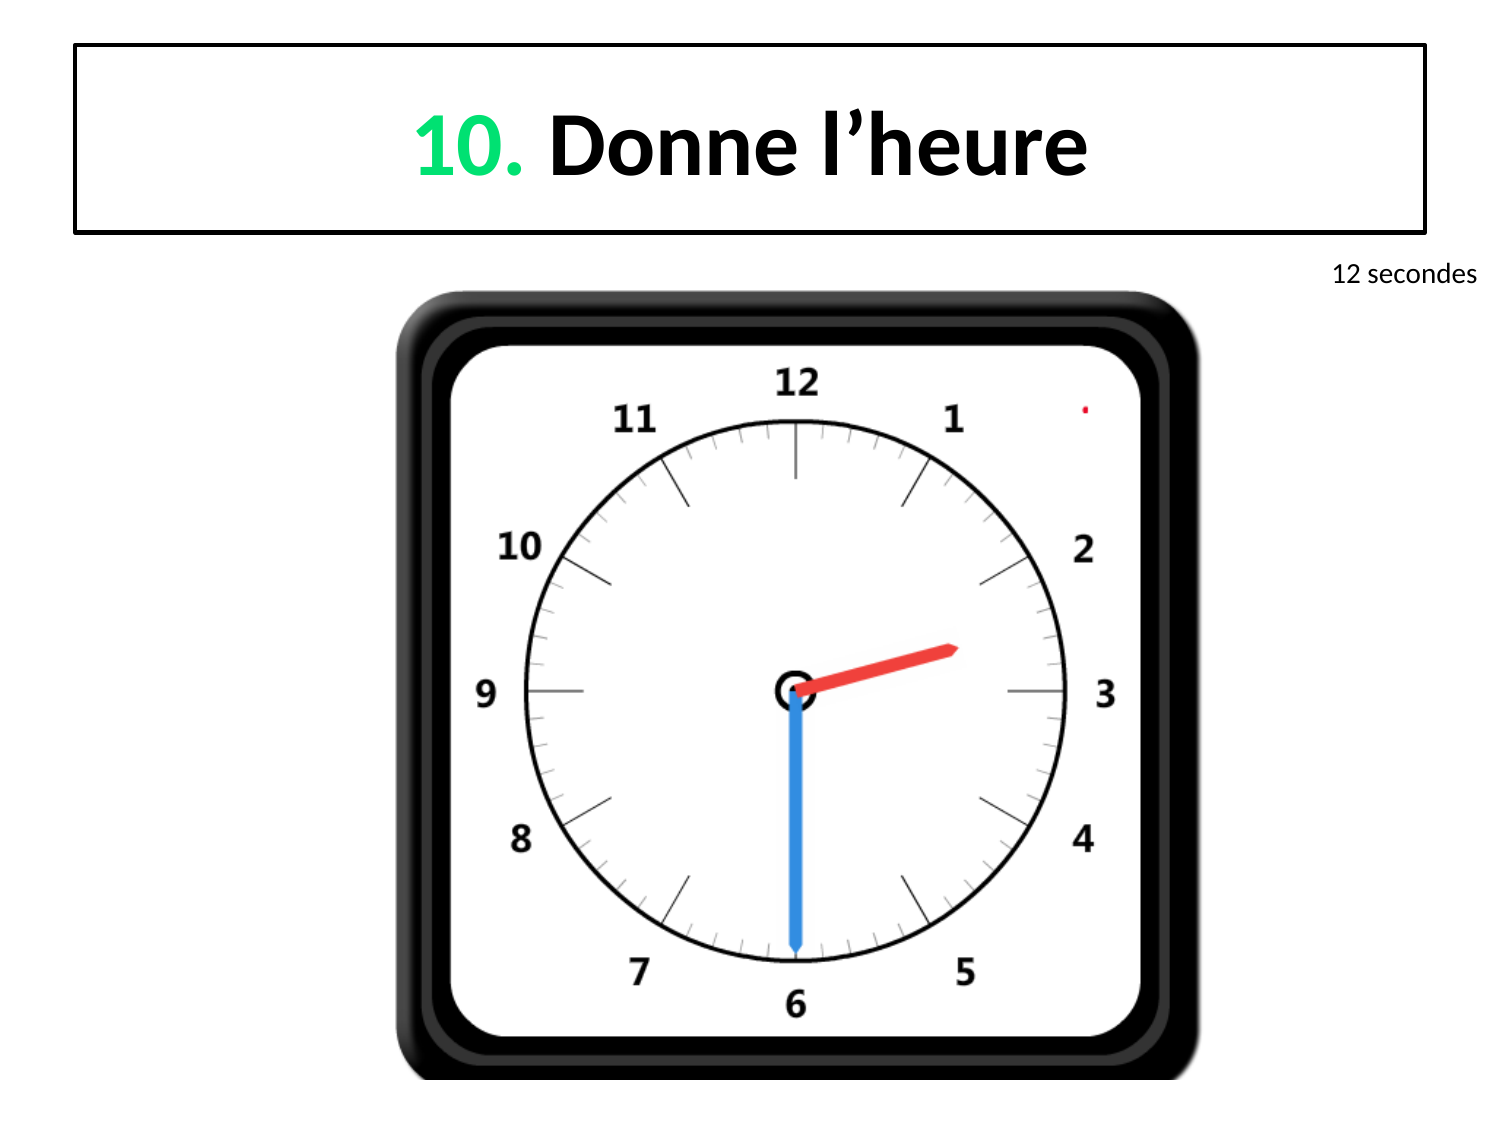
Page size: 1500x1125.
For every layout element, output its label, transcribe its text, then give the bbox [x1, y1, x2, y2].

title 10. Donne l’heure [73, 43, 1427, 235]
picture [385, 272, 1218, 1081]
text_box 12 secondes [1316, 246, 1493, 297]
